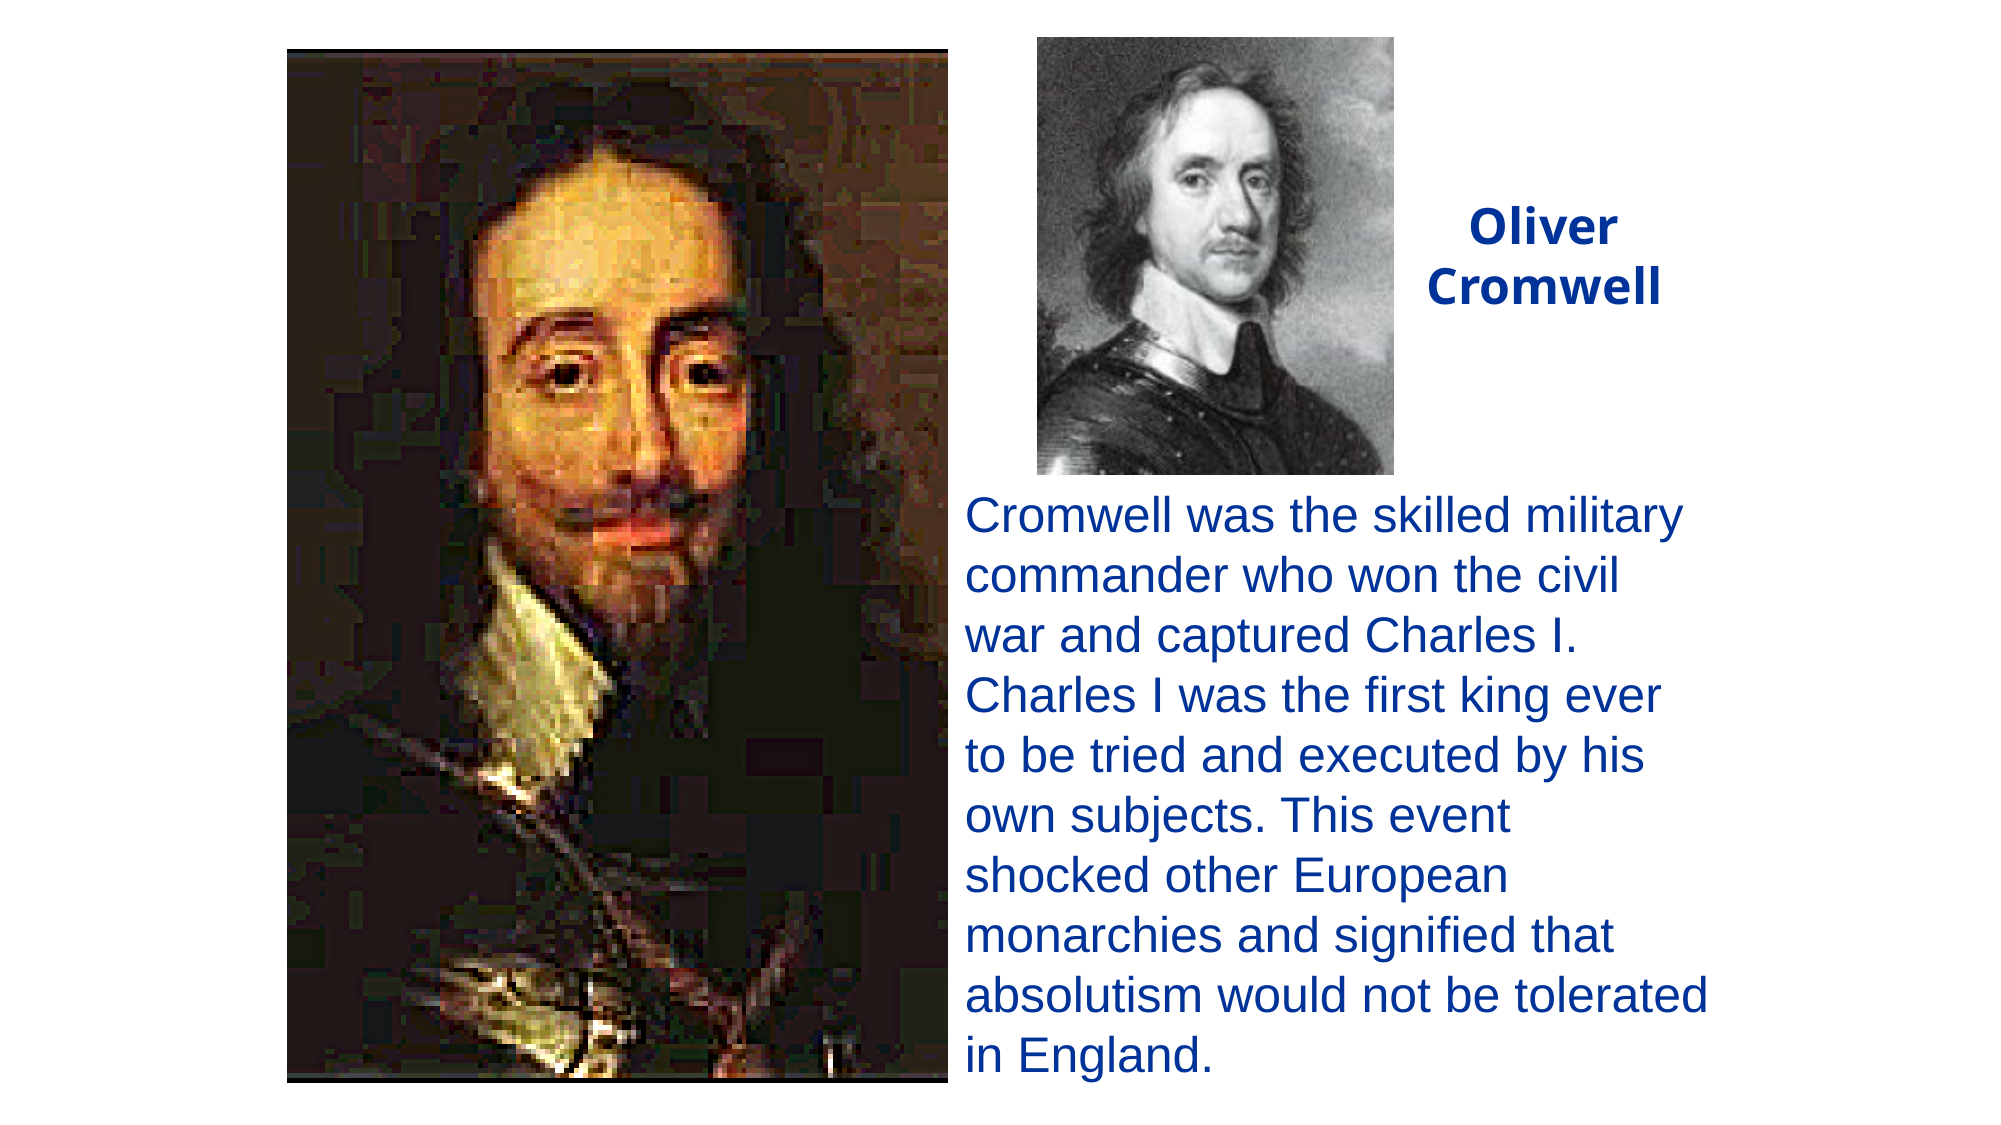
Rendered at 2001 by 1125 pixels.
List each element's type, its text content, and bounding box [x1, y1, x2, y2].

text_box Cromwell was the skilled military commander who won the civil war and captured Charles I. Charles I was the first king ever to be tried and executed by his own subjects. This event shocked other European monarchies and signified that absolutism would not be tolerated in England. [950, 474, 1725, 1090]
text_box Oliver Cromwell [1411, 187, 1678, 323]
picture [287, 49, 948, 1084]
picture [1037, 37, 1394, 475]
